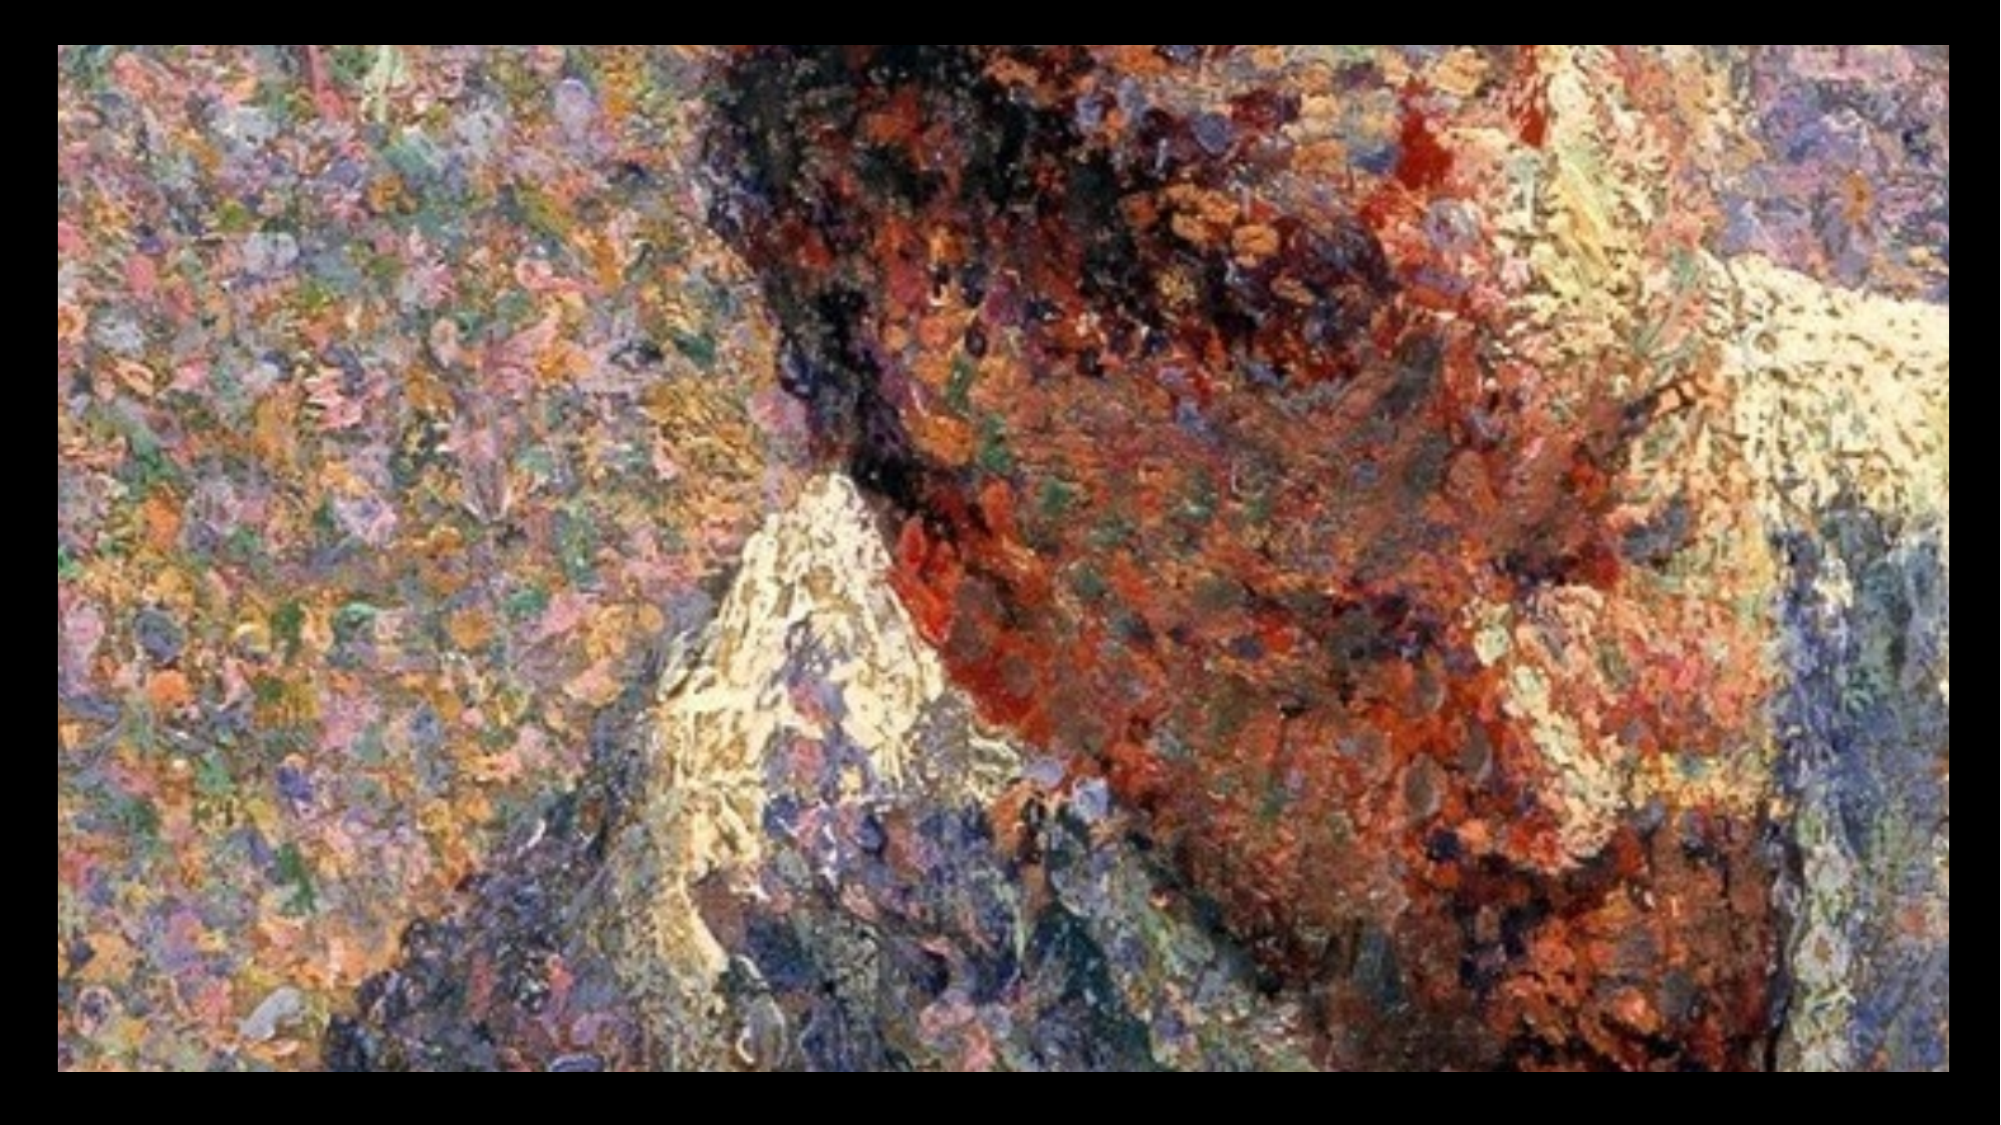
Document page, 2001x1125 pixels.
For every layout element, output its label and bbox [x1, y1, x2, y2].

picture [57, 45, 1950, 1072]
